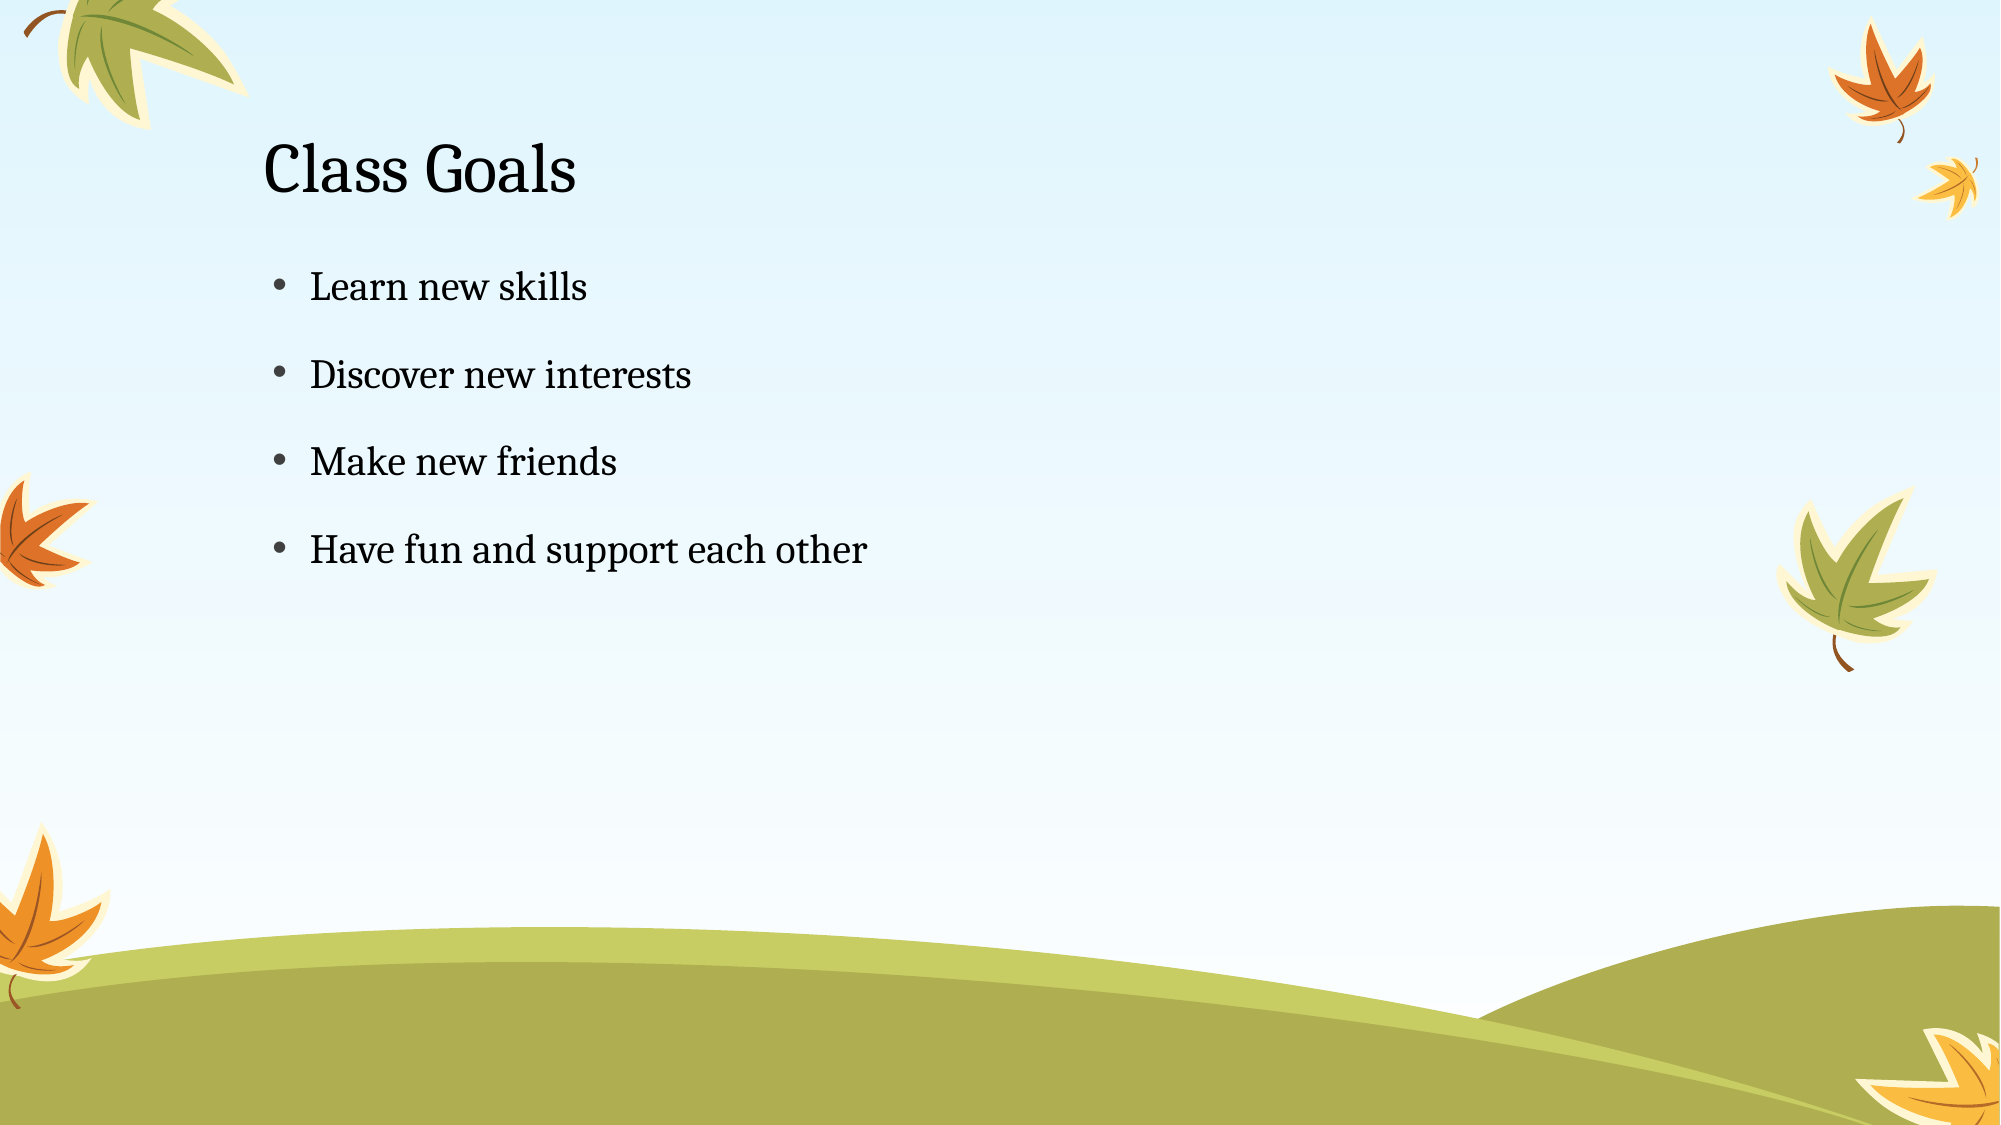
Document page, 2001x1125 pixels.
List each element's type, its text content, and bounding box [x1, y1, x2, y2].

list Learn new skills Discover new interests Make new friends Have fun and support each other [249, 251, 1750, 919]
title Class Goals [249, 12, 1749, 216]
